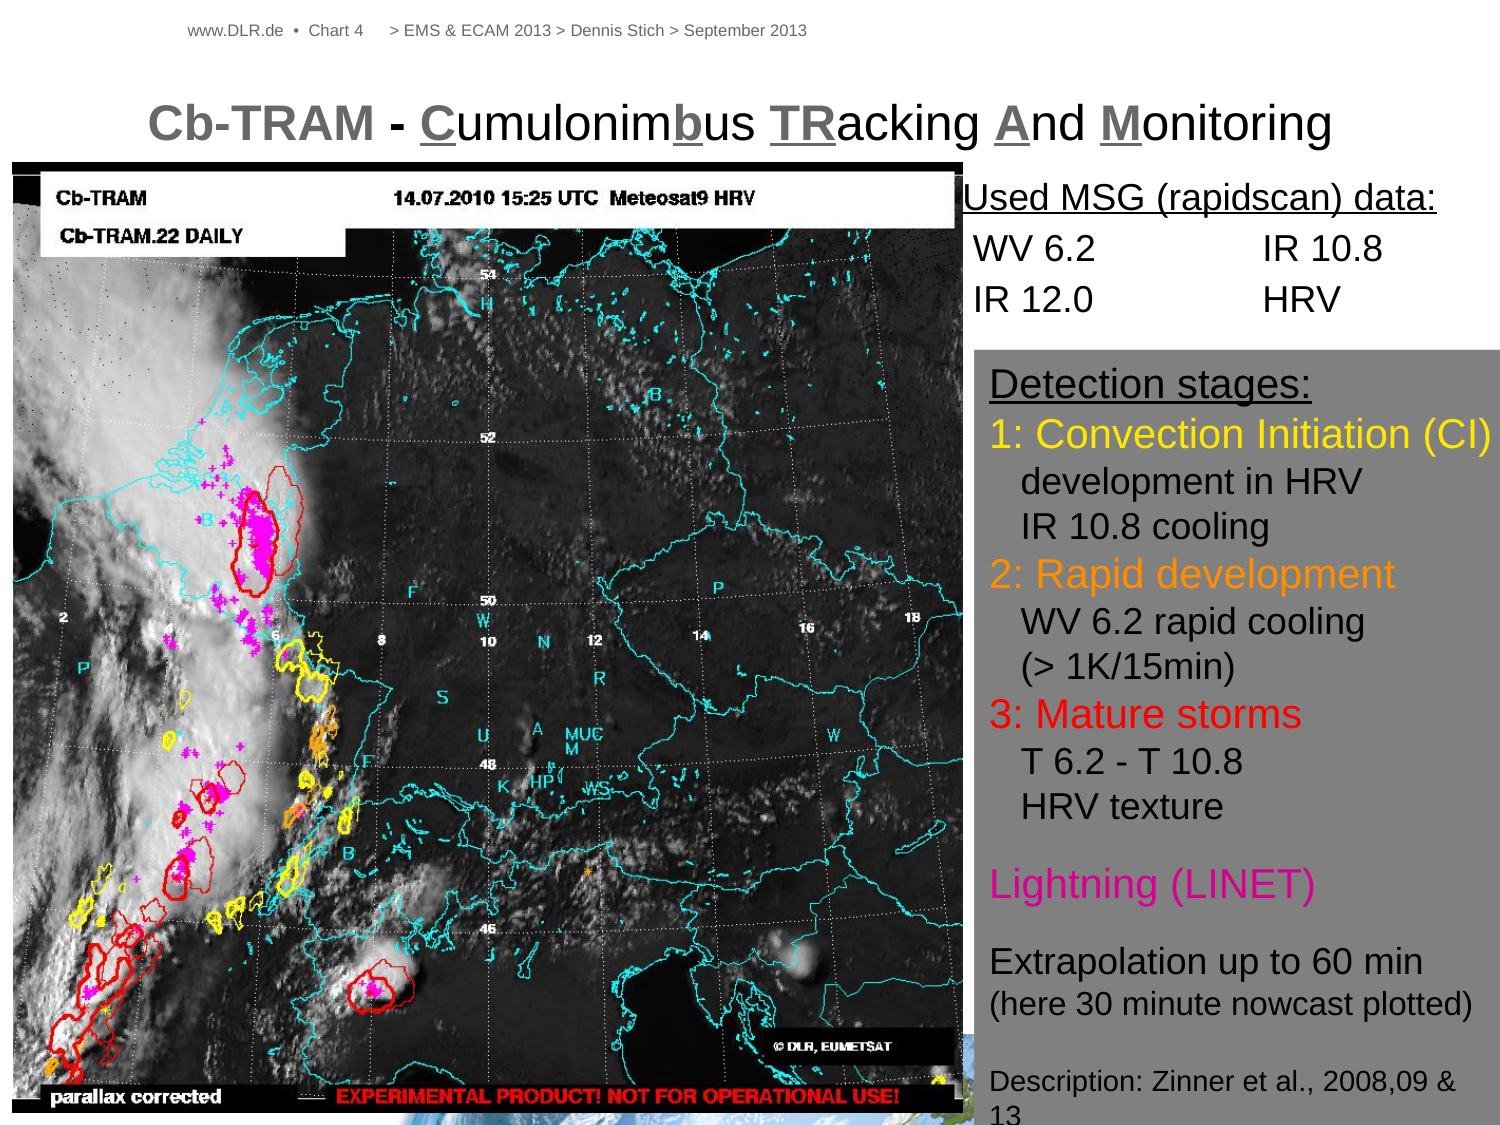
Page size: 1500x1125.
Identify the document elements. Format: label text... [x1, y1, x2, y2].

title Cb-TRAM - Cumulonimbus TRacking And Monitoring [147, 90, 1423, 172]
footer > EMS & ECAM 2013 > Dennis Stich > September 2013 [390, 20, 1276, 41]
slide_number www.DLR.de • Chart 4 [187, 20, 390, 41]
text_box Used MSG (rapidscan) data: WV 6.2 IR 10.8 IR 12.0 HRV [968, 172, 1500, 362]
picture [0, 162, 974, 1125]
text_box Detection stages: 1: Convection Initiation (CI) development in HRV IR 10.8 cooling 2: Rapid development WV 6.2 rapid cooling (> 1K/15min) 3: Mature storms T 6.2 - T 10.8 HRV texture Lightning (LINET) Extrapolation up to 60 min (here 30 minute nowcast plotted) Description: Zinner et al., 2008,09 & 13 [974, 349, 1500, 1125]
